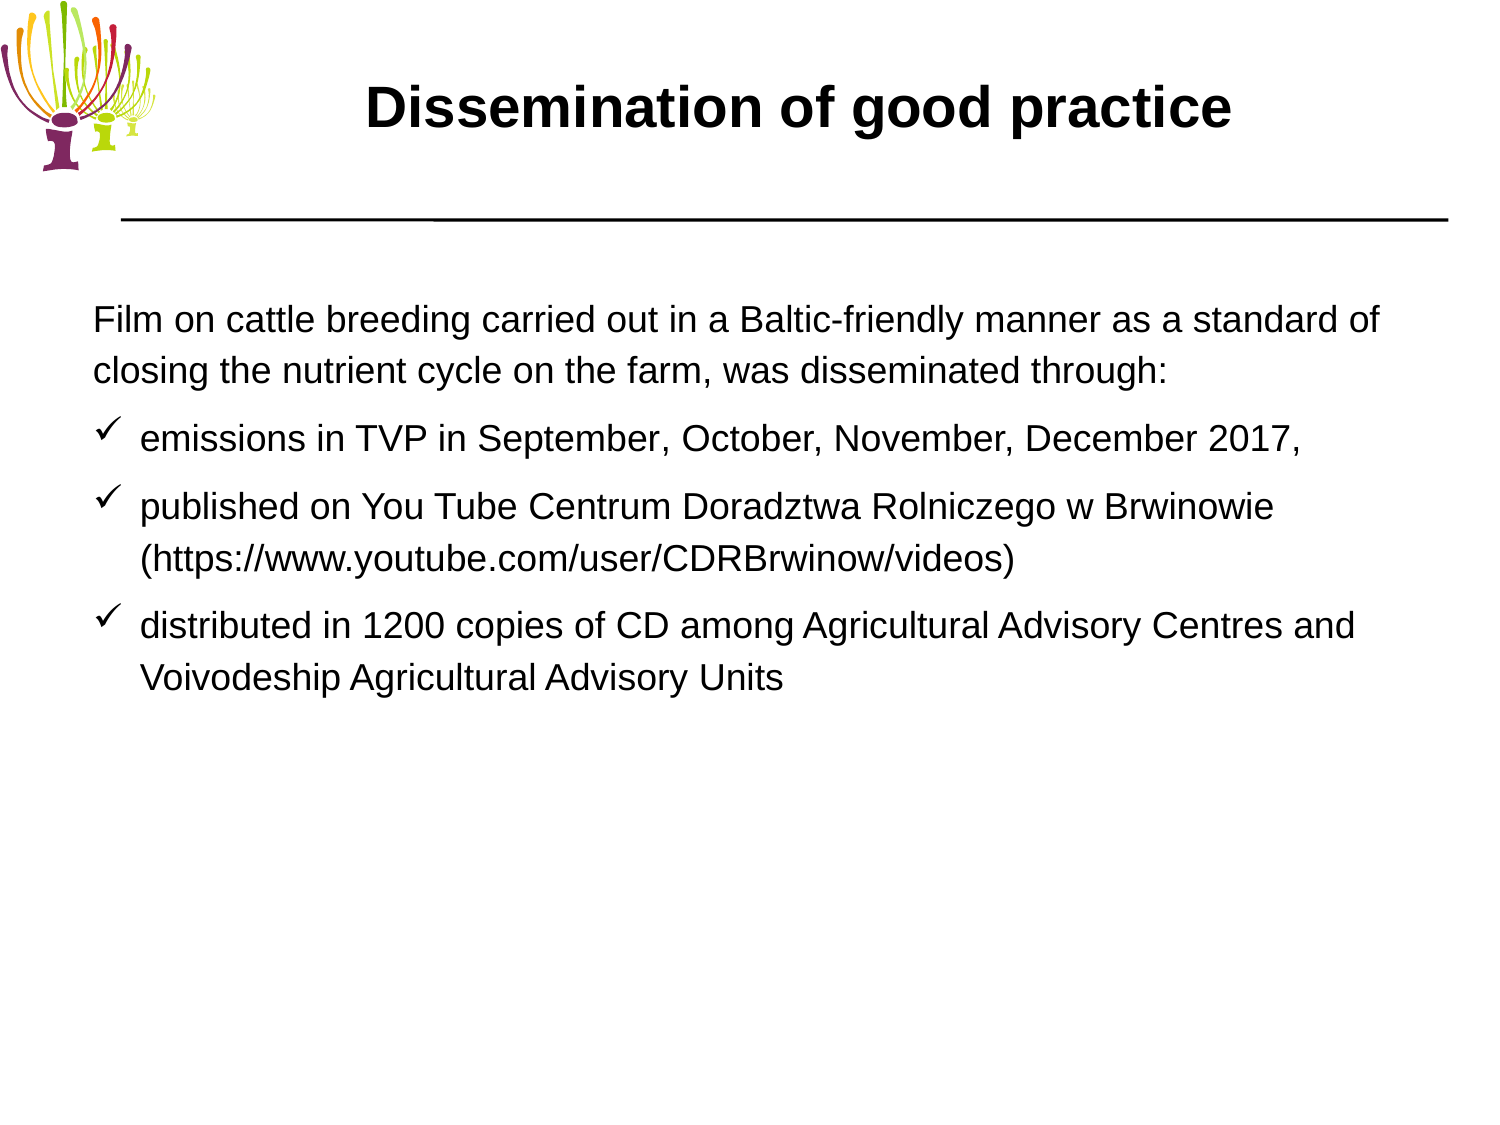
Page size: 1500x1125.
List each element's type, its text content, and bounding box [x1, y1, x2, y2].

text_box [0, 0, 157, 173]
text_box Film on cattle breeding carried out in a Baltic-friendly manner as a standard of closing the nutrient cycle on the farm, was disseminated through: emissions in TVP in September, October, November, December 2017, published on You Tube Centrum Doradztwa Rolniczego w Brwinowie (https://www.youtube.com/user/CDRBrwinow/videos) distributed in 1200 copies of CD among Agricultural Advisory Centres and Voivodeship Agricultural Advisory Units [78, 219, 1449, 763]
text_box Dissemination of good practice [230, 62, 1369, 200]
